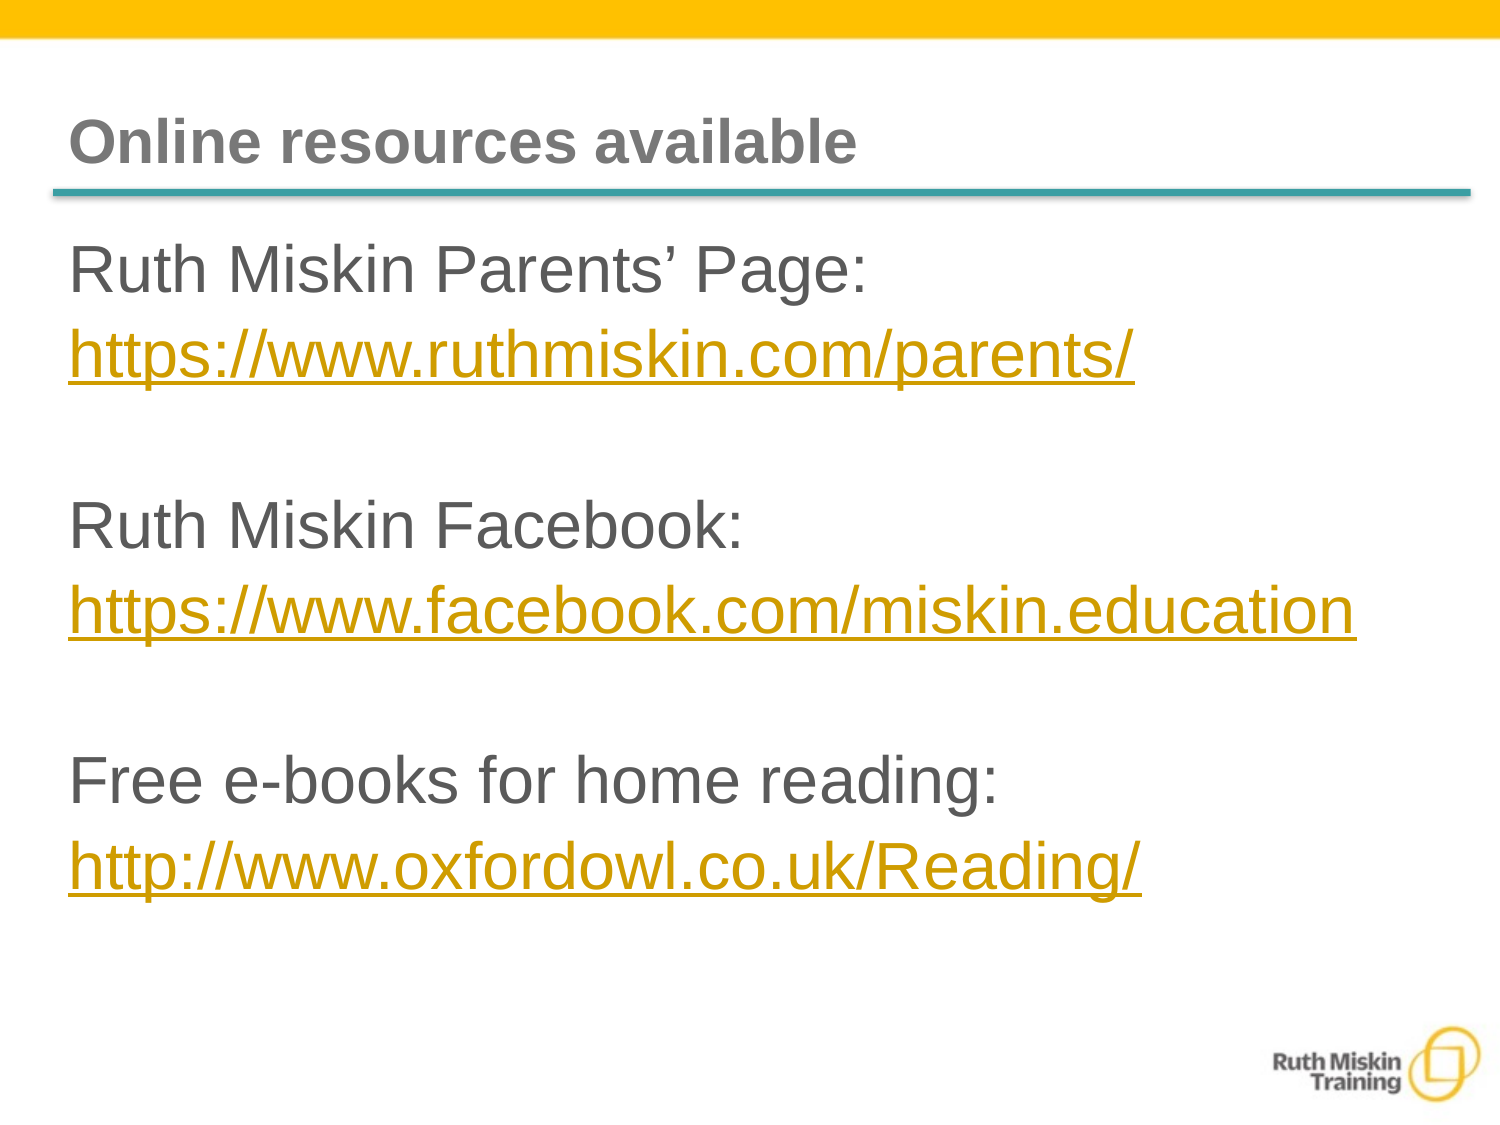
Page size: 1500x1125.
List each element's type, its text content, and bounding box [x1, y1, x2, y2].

title Online resources available [52, 42, 1281, 185]
picture [0, 0, 1500, 1125]
list Ruth Miskin Parents’ Page: https://www.ruthmiskin.com/parents/ Ruth Miskin Facebook: https://www.facebook.com/miskin.education Free e-books for home reading: http://www.oxfordowl.co.uk/Reading/ [52, 226, 1471, 1055]
